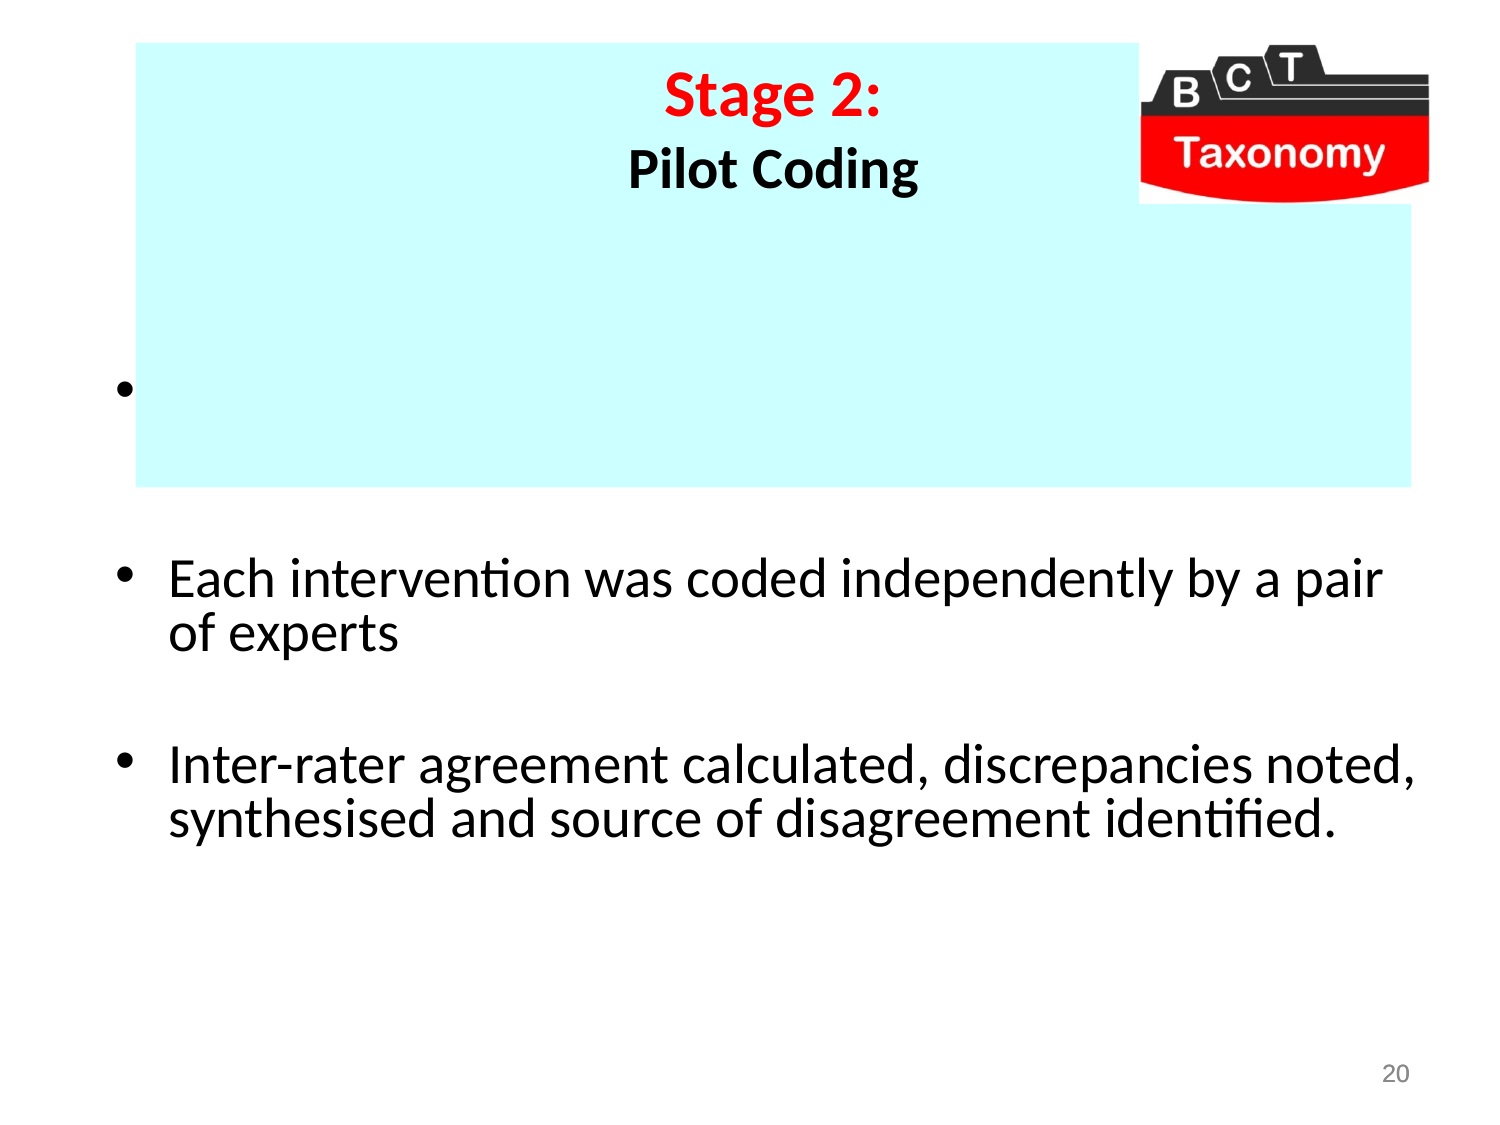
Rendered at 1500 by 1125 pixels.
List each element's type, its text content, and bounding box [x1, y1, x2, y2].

list 6 experts coded 45 transcripts of published reports of BC interventions Each intervention was coded independently by a pair of experts Inter-rater agreement calculated, discrepancies noted, synthesised and source of disagreement identified. [100, 278, 1436, 928]
text_box 20 [1074, 1042, 1425, 1103]
text_box Stage 2: Pilot Coding [135, 42, 1412, 488]
picture [1139, 42, 1430, 205]
